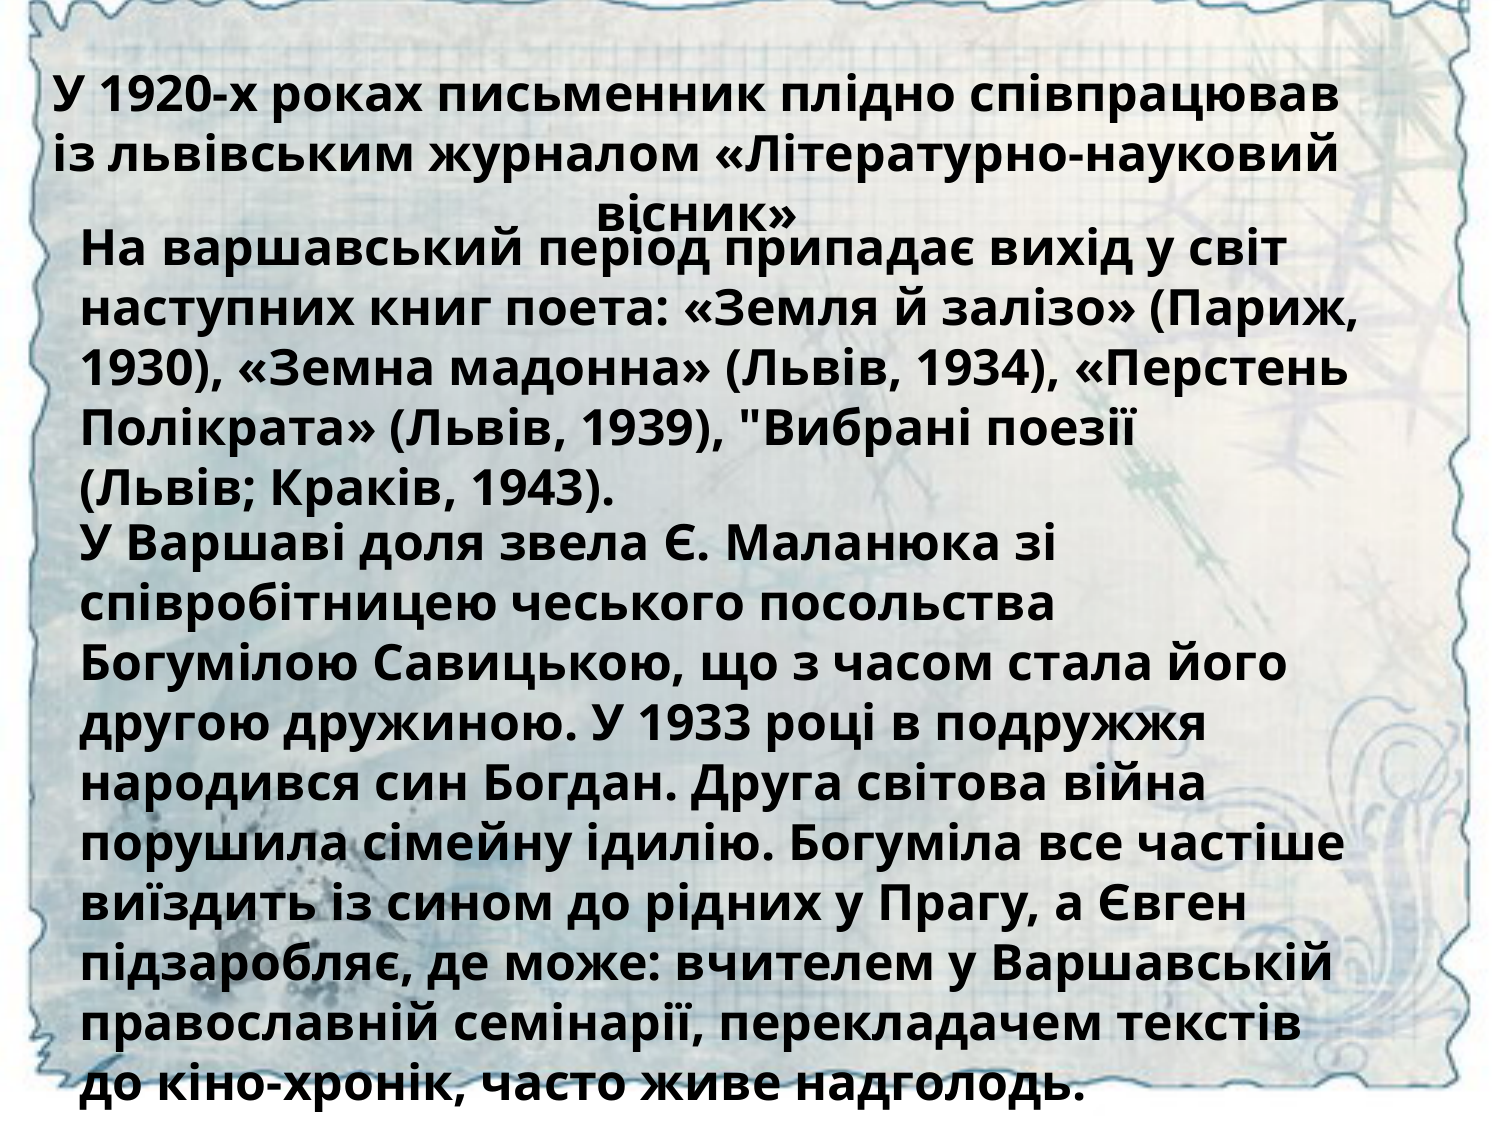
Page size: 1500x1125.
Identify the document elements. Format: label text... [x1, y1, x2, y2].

text_box На варшавський період припадає вихід у світ наступних книг поета: «Земля й залізо» (Париж, 1930), «Земна мадонна» (Львів, 1934), «Перстень Полікрата» (Львів, 1939), "Вибрані поезії (Львів; Краків, 1943). [64, 208, 1376, 523]
text_box У Варшаві доля звела Є. Маланюка зі співробітницею чеського посольства Богумілою Савицькою, що з часом стала його другою дружиною. У 1933 році в подружжя народився син Богдан. Друга світова війна порушила сімейну ідилію. Богуміла все частіше виїздить із сином до рідних у Прагу, а Євген підзаробляє, де може: вчителем у Варшавській православній семінарії, перекладачем текстів до кіно-хронік, часто живе надголодь. [64, 503, 1365, 1119]
text_box У 1920-х роках письменник плідно співпрацював із львівським журналом «Літературно-науковий вісник» [29, 54, 1365, 250]
